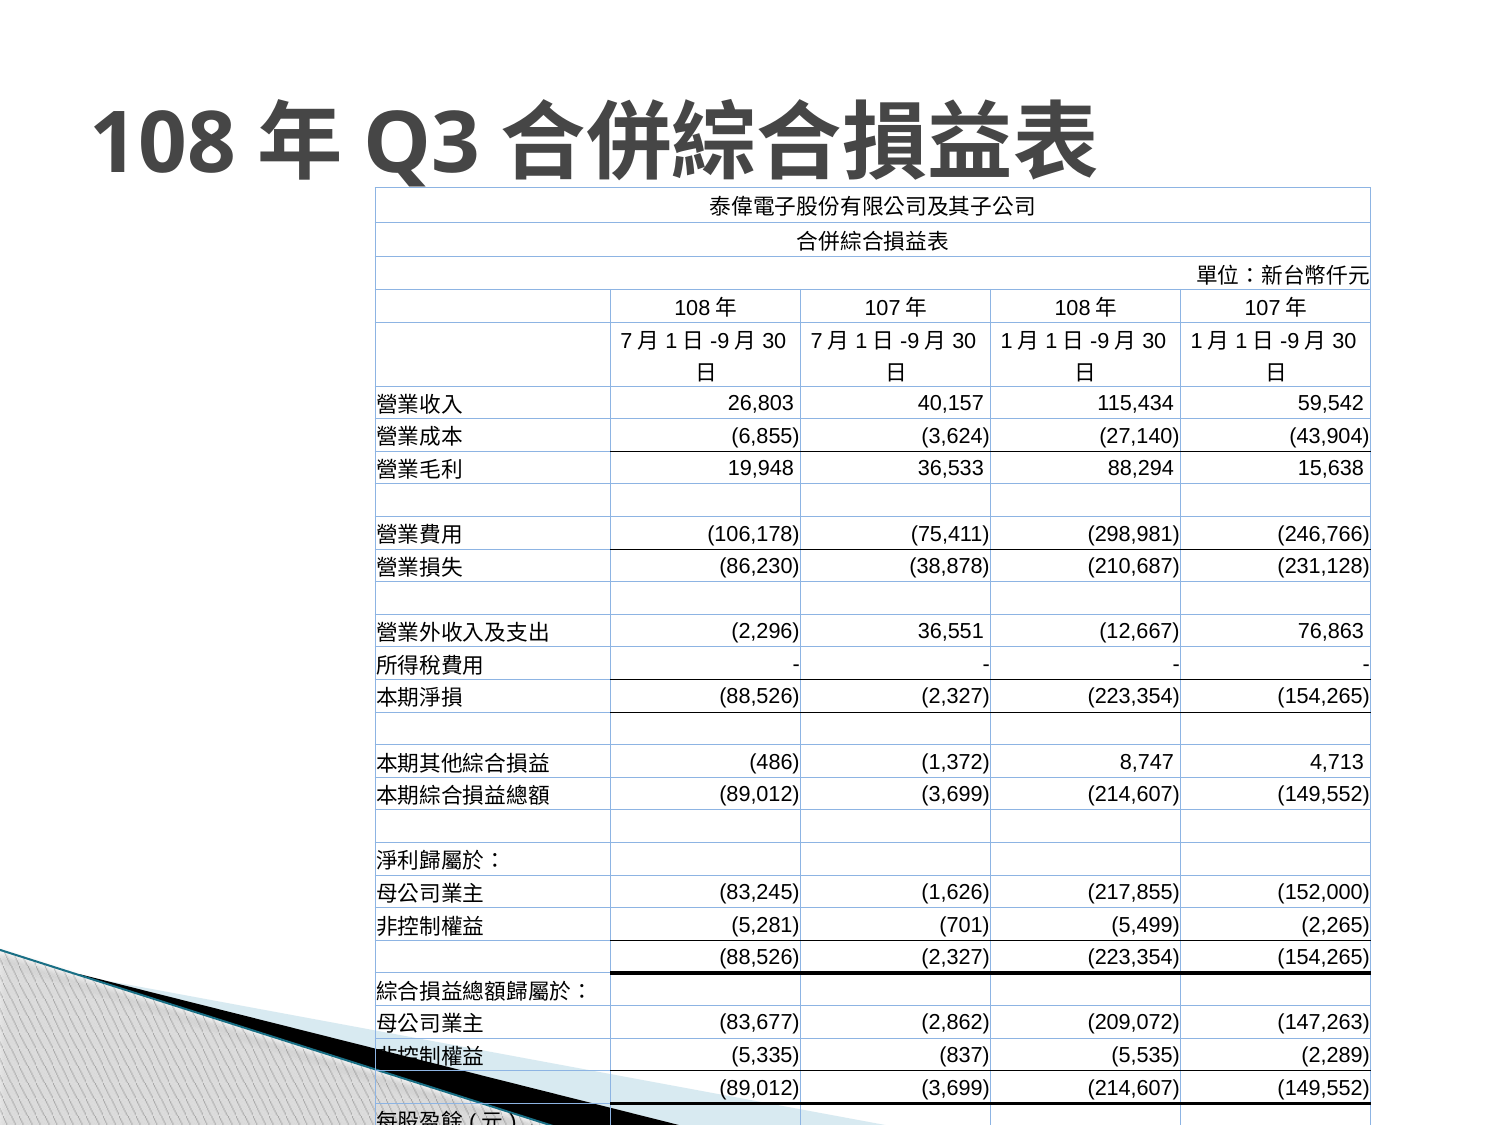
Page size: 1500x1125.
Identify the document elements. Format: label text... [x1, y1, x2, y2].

table_cell 15,638 [1181, 452, 1370, 483]
table_cell (154,265) [1181, 941, 1370, 971]
table_cell [611, 810, 800, 842]
table_cell [801, 810, 990, 842]
table_cell 營業損失 [376, 550, 610, 581]
table_cell 36,533 [801, 452, 990, 483]
table_cell 本期綜合損益總額 [376, 778, 610, 809]
table_header 泰偉電子股份有限公司及其子公司 [376, 188, 1370, 222]
table_cell (2,289) [1181, 1039, 1370, 1070]
table_cell (83,677) [611, 1006, 800, 1038]
table_cell 76,863 [1181, 615, 1370, 646]
table_cell (246,766) [1181, 517, 1370, 549]
table_cell 合併綜合損益表 [376, 223, 1370, 256]
table_cell 19,948 [611, 452, 800, 483]
table_cell [376, 290, 610, 322]
table_cell [801, 975, 990, 1005]
table_cell (83,245) [611, 876, 800, 907]
table_cell - [611, 647, 800, 679]
table_cell [376, 941, 610, 972]
table_cell 107年 [801, 290, 990, 322]
table_cell 營業收入 [376, 387, 610, 418]
table_cell 26,803 [611, 387, 800, 418]
table_cell 營業成本 [376, 419, 610, 451]
table_cell (5,335) [611, 1039, 800, 1070]
table_cell 所得稅費用 [376, 647, 610, 679]
table_cell 營業費用 [376, 517, 610, 549]
table_cell (214,607) [991, 1071, 1180, 1102]
table_cell (701) [801, 908, 990, 940]
table_cell 36,551 [801, 615, 990, 646]
table_cell [376, 810, 610, 842]
table_cell [801, 1105, 990, 1125]
table_cell [376, 1071, 610, 1103]
table_cell (149,552) [1181, 778, 1370, 809]
table_cell (3,699) [801, 778, 990, 809]
table_cell (27,140) [991, 419, 1180, 451]
table_cell [611, 484, 800, 516]
table_cell (12,667) [991, 615, 1180, 646]
table_cell (43,904) [1181, 419, 1370, 451]
table_cell [991, 810, 1180, 842]
table_cell [991, 1105, 1180, 1125]
table_cell 1月1日-9月30日 [991, 323, 1180, 386]
table_cell (223,354) [991, 941, 1180, 971]
table_cell (152,000) [1181, 876, 1370, 907]
table_cell (1,372) [801, 745, 990, 777]
table_cell [801, 582, 990, 614]
table_cell (217,855) [991, 876, 1180, 907]
table_cell (2,265) [1181, 908, 1370, 940]
table_cell 88,294 [991, 452, 1180, 483]
table_cell (89,012) [611, 778, 800, 809]
table_cell (149,552) [1181, 1071, 1370, 1102]
table_cell (209,072) [991, 1006, 1180, 1038]
table_cell 8,747 [991, 745, 1180, 777]
table_cell 本期淨損 [376, 680, 610, 712]
table_cell 非控制權益 [376, 1039, 610, 1070]
table_cell 母公司業主 [376, 876, 610, 907]
table_cell [801, 713, 990, 744]
table_cell 40,157 [801, 387, 990, 418]
table_cell (5,281) [611, 908, 800, 940]
table_cell [1181, 1105, 1370, 1125]
table_cell [376, 484, 610, 516]
table_cell [991, 484, 1180, 516]
table_cell 營業毛利 [376, 452, 610, 483]
table_cell 綜合損益總額歸屬於： [376, 973, 610, 1005]
table_cell - [801, 647, 990, 679]
table_cell [801, 484, 990, 516]
table_cell [801, 843, 990, 875]
table_cell [611, 1105, 800, 1125]
table_cell [991, 843, 1180, 875]
table_cell (106,178) [611, 517, 800, 549]
table_cell [376, 323, 610, 386]
table_cell 107年 [1181, 290, 1370, 322]
table_cell - [991, 647, 1180, 679]
table_cell 108年 [611, 290, 800, 322]
table_cell 4,713 [1181, 745, 1370, 777]
table_cell (223,354) [991, 680, 1180, 712]
table_cell - [1181, 647, 1370, 679]
table_cell (298,981) [991, 517, 1180, 549]
table_cell 7月1日-9月30日 [611, 323, 800, 386]
table_cell (210,687) [991, 550, 1180, 581]
table_cell (1,626) [801, 876, 990, 907]
title 108年Q3合併綜合損益表 [75, 45, 1425, 233]
table_cell [611, 975, 800, 1005]
table_cell (75,411) [801, 517, 990, 549]
table_cell 115,434 [991, 387, 1180, 418]
table_cell (5,535) [991, 1039, 1180, 1070]
table_cell (3,624) [801, 419, 990, 451]
table_cell [611, 582, 800, 614]
table_cell 59,542 [1181, 387, 1370, 418]
table_cell 非控制權益 [376, 908, 610, 940]
table_cell 7月1日-9月30日 [801, 323, 990, 386]
table_cell (86,230) [611, 550, 800, 581]
table_cell [1181, 582, 1370, 614]
table_cell [1181, 713, 1370, 744]
table_cell [991, 713, 1180, 744]
table_cell (147,263) [1181, 1006, 1370, 1038]
table_cell [1181, 810, 1370, 842]
table_cell [1181, 843, 1370, 875]
table_cell (2,296) [611, 615, 800, 646]
table_cell (214,607) [991, 778, 1180, 809]
table_cell [376, 713, 610, 744]
table_cell (837) [801, 1039, 990, 1070]
table_cell (486) [611, 745, 800, 777]
table_cell (38,878) [801, 550, 990, 581]
table_cell (88,526) [611, 941, 800, 971]
table_cell (6,855) [611, 419, 800, 451]
table_cell (2,327) [801, 941, 990, 971]
table_cell (154,265) [1181, 680, 1370, 712]
table_cell [1181, 975, 1370, 1005]
table_cell 母公司業主 [376, 1006, 610, 1038]
table_cell (2,862) [801, 1006, 990, 1038]
table_cell 淨利歸屬於： [376, 843, 610, 875]
table_cell 108年 [991, 290, 1180, 322]
table_cell 單位：新台幣仟元 [376, 257, 1370, 289]
table_cell [611, 843, 800, 875]
table_cell [991, 582, 1180, 614]
table_cell 每股盈餘(元)： [376, 1104, 610, 1125]
table_cell [991, 975, 1180, 1005]
table_cell 本期其他綜合損益 [376, 745, 610, 777]
table_cell (89,012) [611, 1071, 800, 1102]
table_cell (88,526) [611, 680, 800, 712]
table_cell [1181, 484, 1370, 516]
table_cell [611, 713, 800, 744]
table_cell 1月1日-9月30日 [1181, 323, 1370, 386]
table_cell (231,128) [1181, 550, 1370, 581]
table_cell (5,499) [991, 908, 1180, 940]
table_cell (2,327) [801, 680, 990, 712]
table_cell [376, 582, 610, 614]
table_cell (3,699) [801, 1071, 990, 1102]
table_cell 營業外收入及支出 [376, 615, 610, 646]
